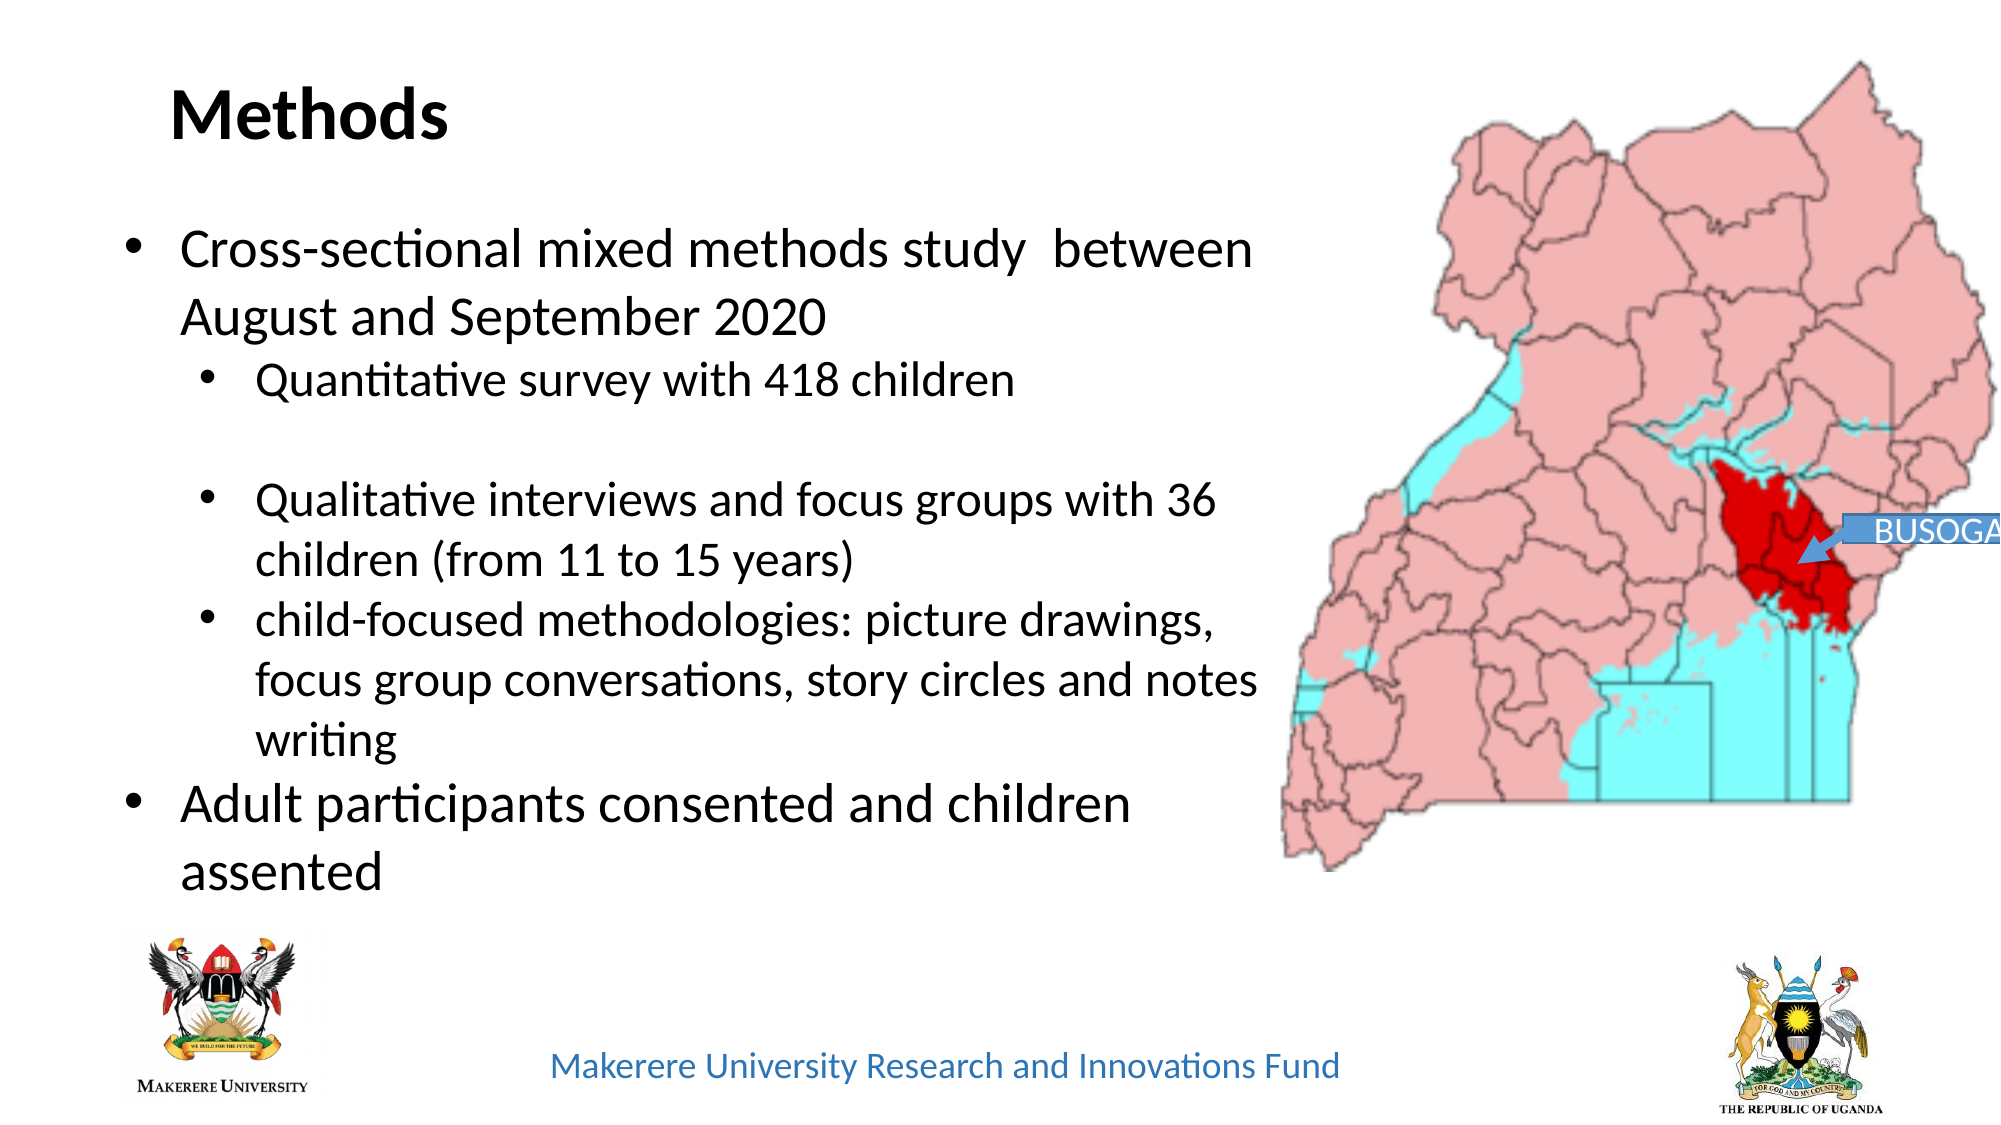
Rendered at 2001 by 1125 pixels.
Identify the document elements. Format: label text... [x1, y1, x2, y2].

text_box Methods [154, 57, 1263, 163]
picture [117, 925, 327, 1104]
picture [1719, 952, 1883, 1116]
text_box Cross-sectional mixed methods study between August and September 2020 Quantitative survey with 418 children Qualitative interviews and focus groups with 36 children (from 11 to 15 years) child-focused methodologies: picture drawings, focus group conversations, story circles and notes writing Adult participants consented and children assented [108, 204, 1331, 909]
picture [1263, 56, 2000, 872]
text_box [1797, 522, 1861, 564]
